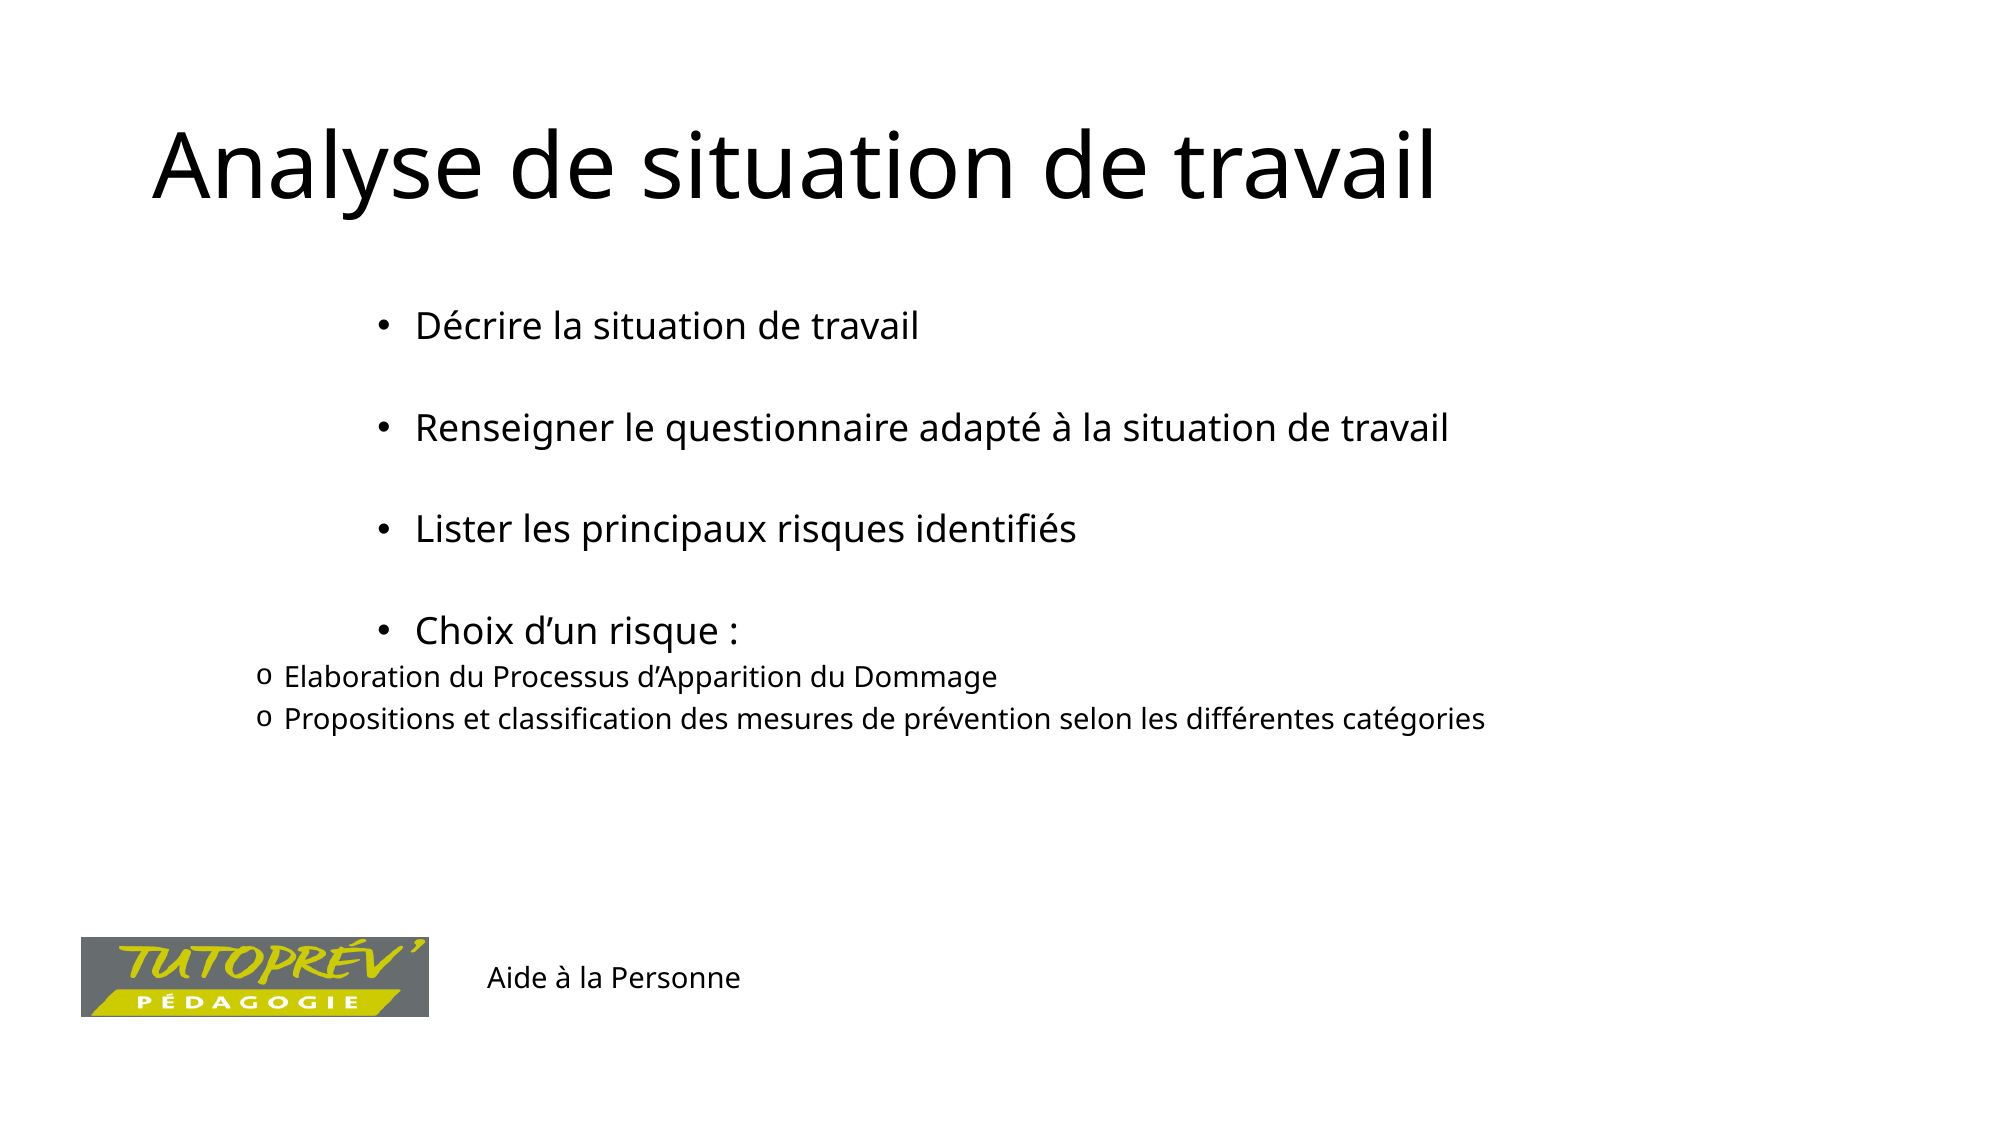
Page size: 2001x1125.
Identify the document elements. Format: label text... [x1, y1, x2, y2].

picture [81, 937, 429, 1018]
text_box Aide à la Personne [472, 951, 1195, 1002]
list Décrire la situation de travail Renseigner le questionnaire adapté à la situation de travail Lister les principaux risques identifiés Choix d’un risque : Elaboration du Processus d’Apparition du Dommage Propositions et classification des mesures de prévention selon les différentes catégories [137, 299, 1863, 1014]
title Analyse de situation de travail [137, 59, 1863, 278]
